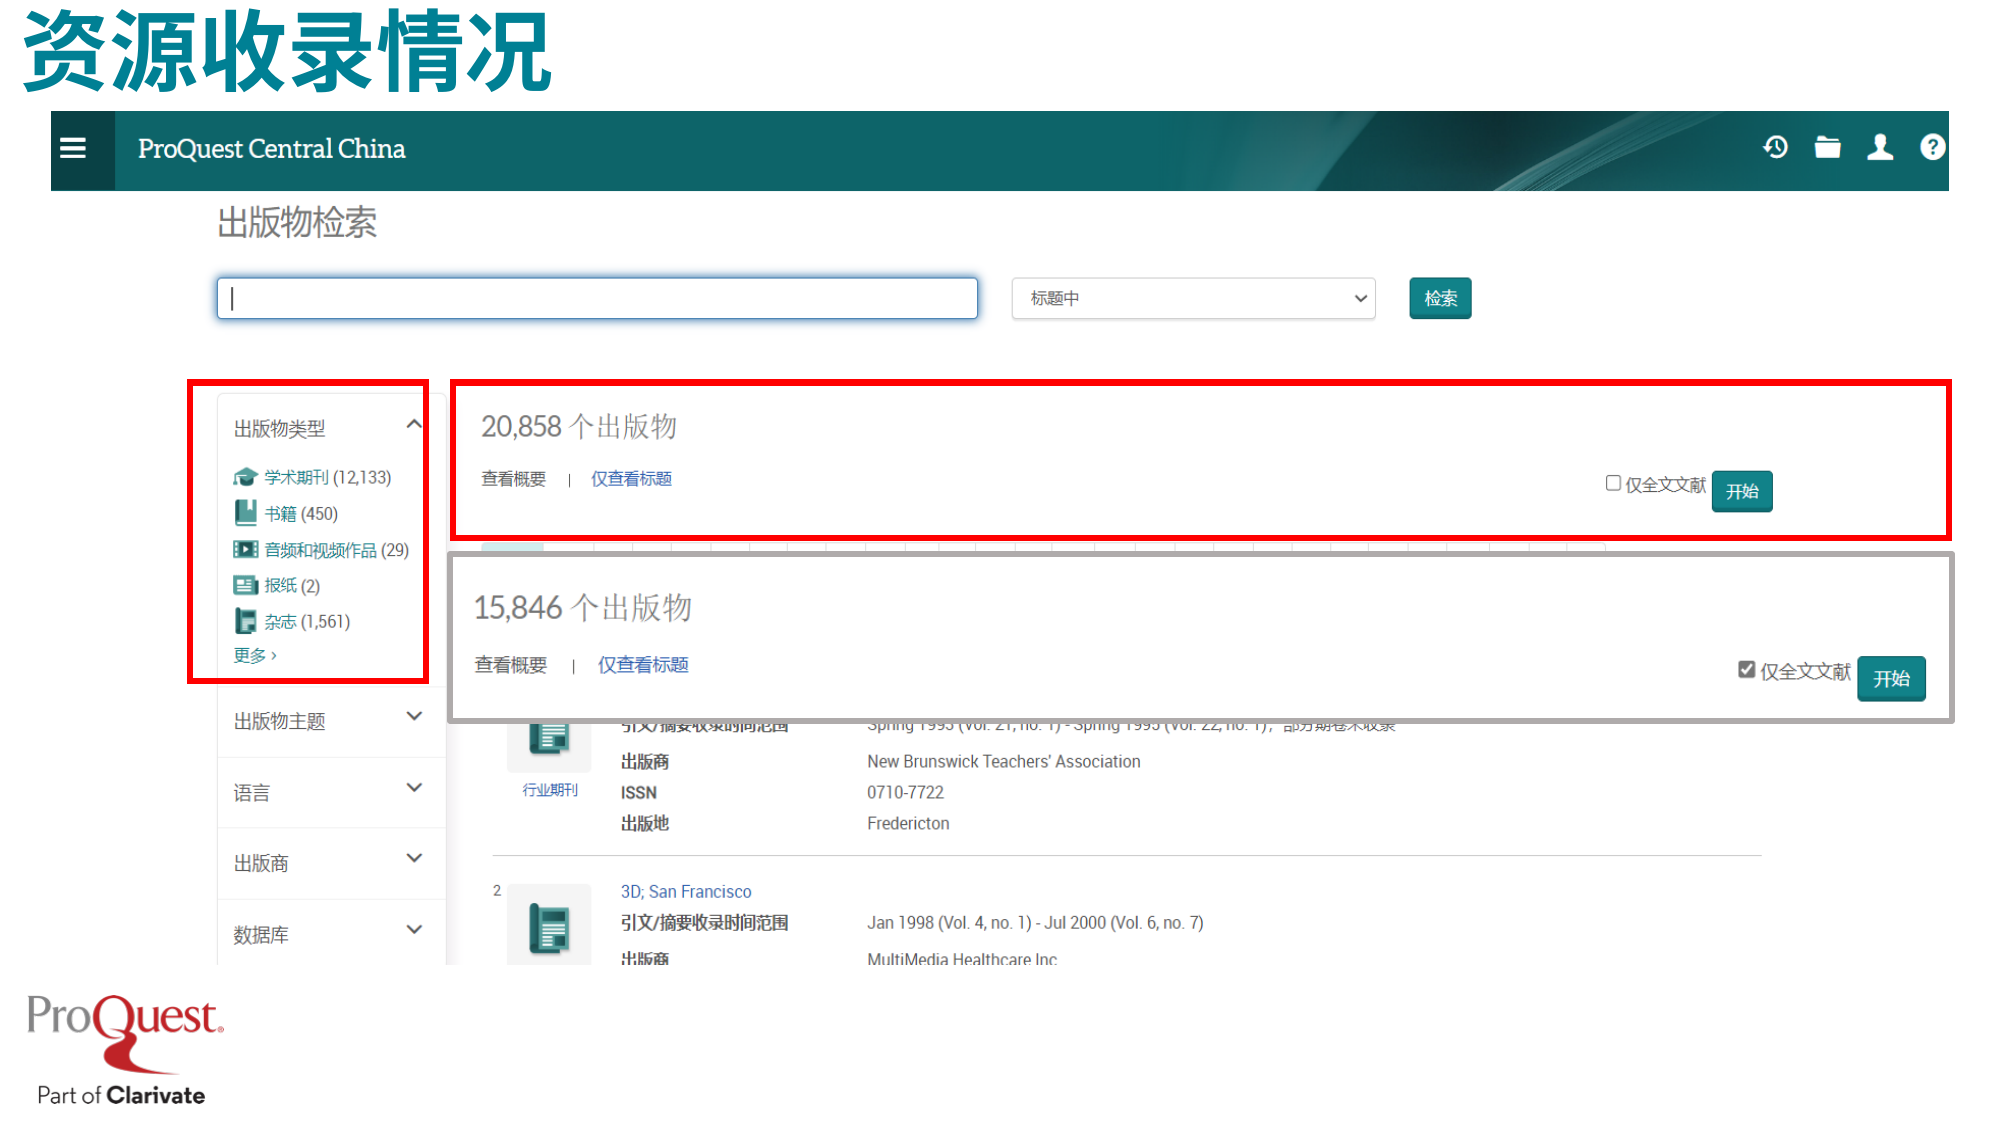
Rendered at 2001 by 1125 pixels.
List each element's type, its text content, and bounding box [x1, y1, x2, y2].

title 资源收录情况 [20, 0, 1821, 112]
picture [27, 995, 224, 1104]
picture [51, 111, 1949, 965]
